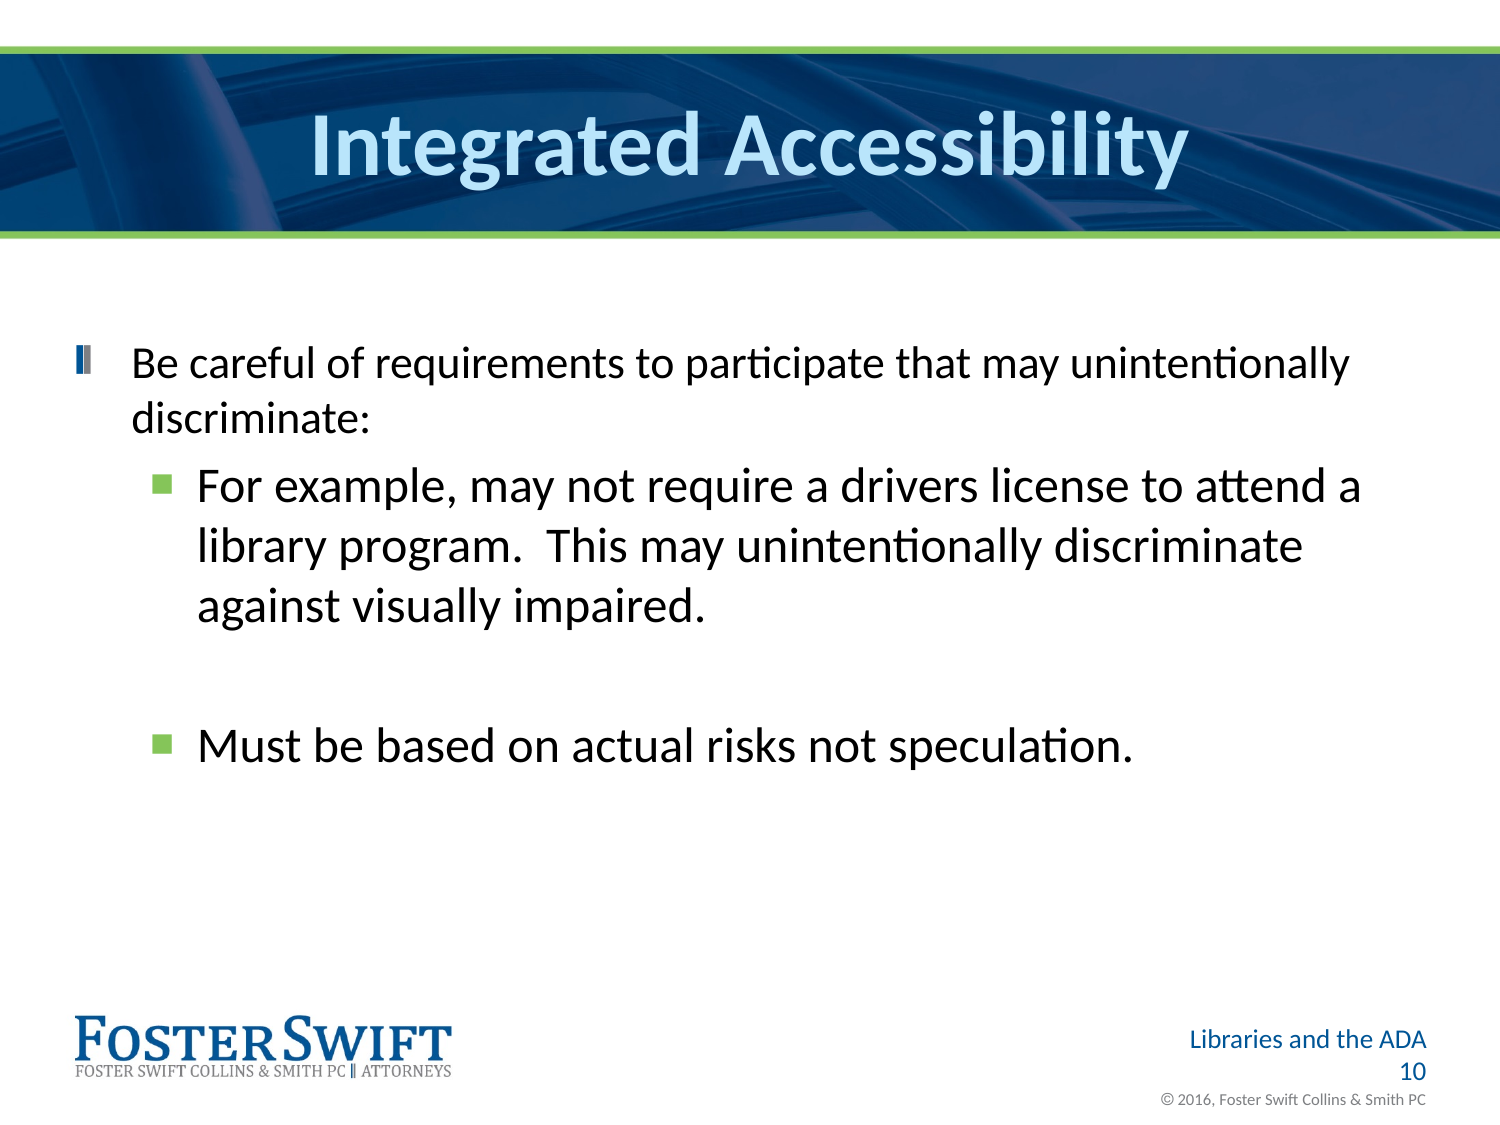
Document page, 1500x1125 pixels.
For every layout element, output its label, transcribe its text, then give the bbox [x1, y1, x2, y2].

picture [0, 0, 1500, 1125]
title Integrated Accessibility [75, 45, 1425, 233]
list Be careful of requirements to participate that may unintentionally discriminate: For example, may not require a drivers license to attend a library program. This may unintentionally discriminate against visually impaired. Must be based on actual risks not speculation. [75, 324, 1425, 900]
